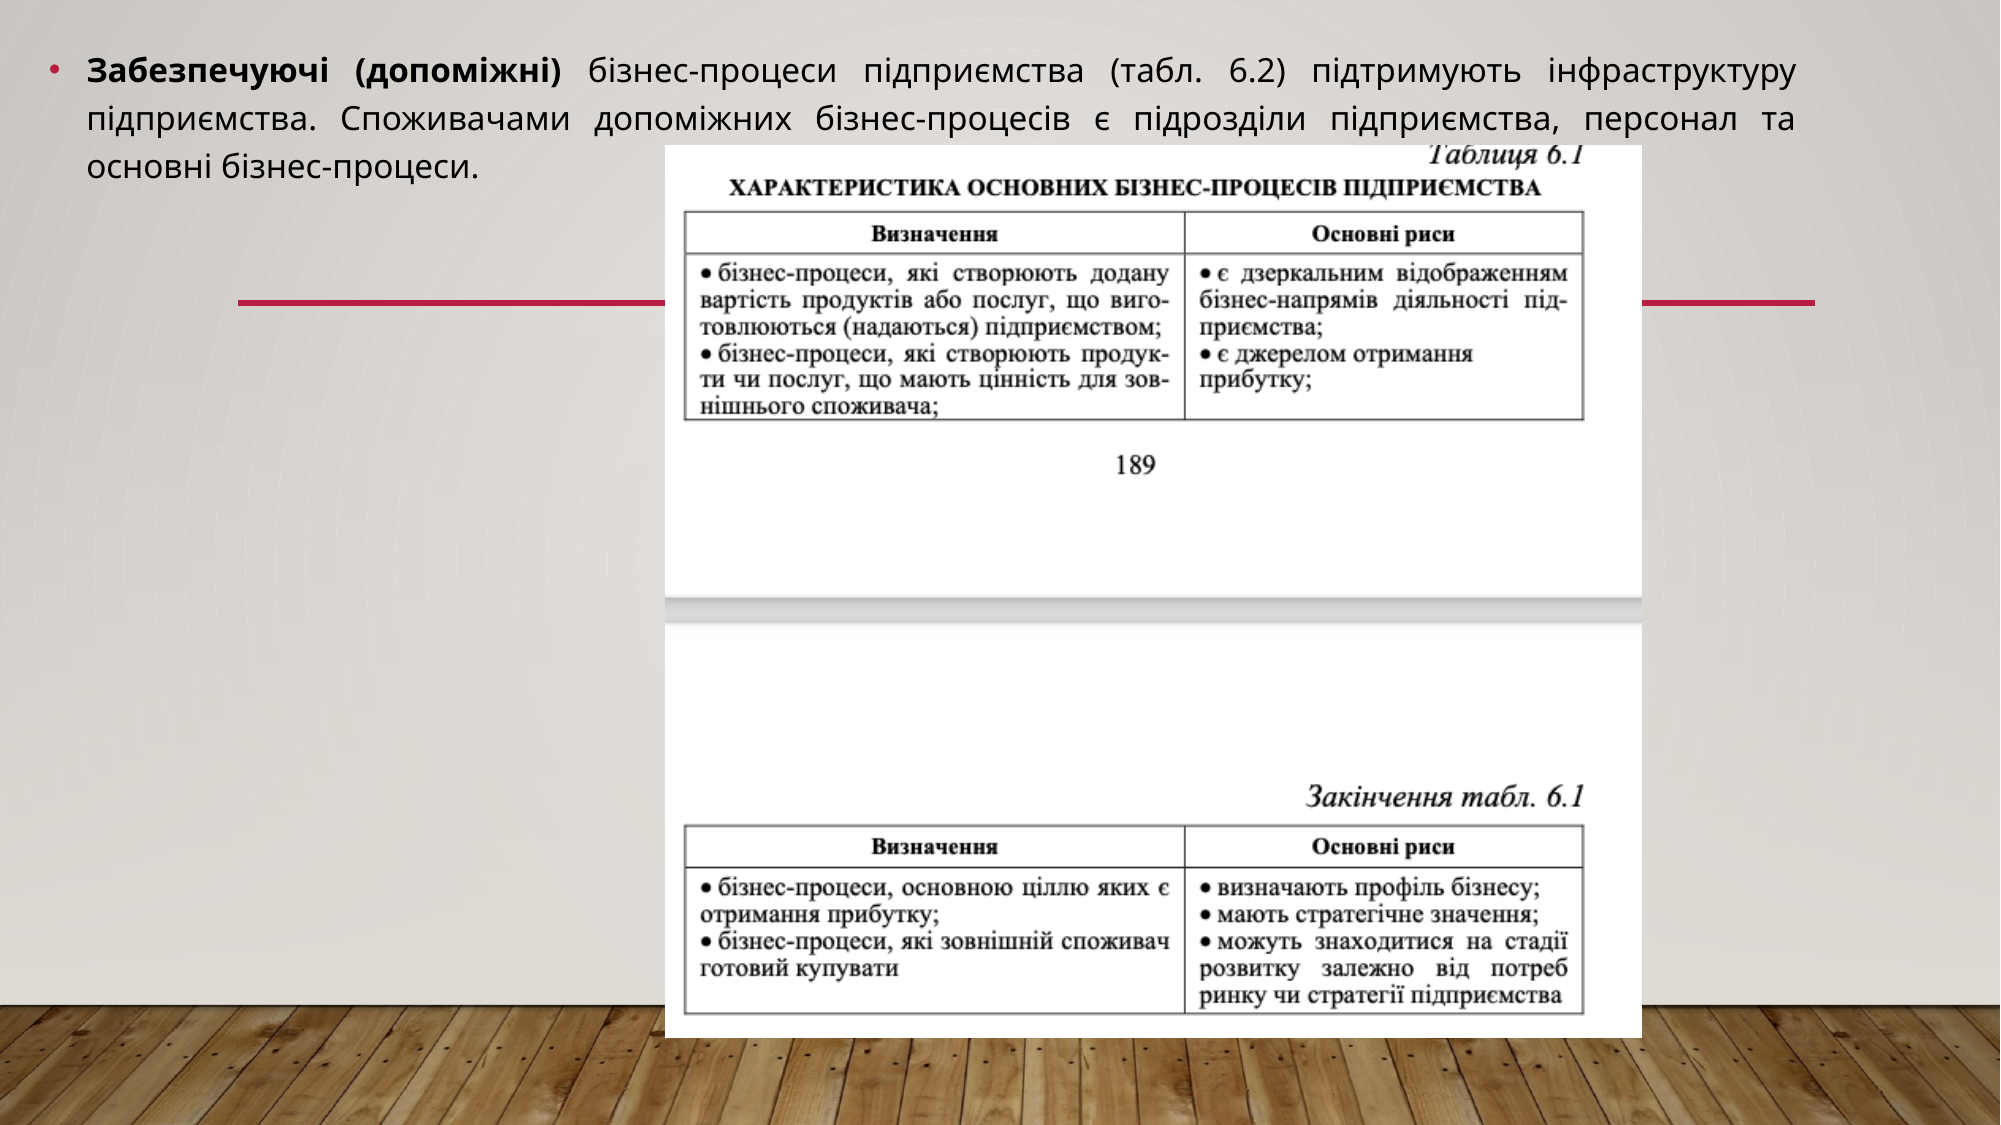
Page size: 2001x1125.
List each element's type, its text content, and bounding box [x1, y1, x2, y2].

list Забезпечуючі (допоміжні) бізнес-процеси підприємства (табл. 6.2) підтримують інфраструктуру підприємства. Споживачами допоміжних бізнес-процесів є підрозділи підприємства, персонал та основні бізнес-процеси. [33, 33, 1814, 897]
picture [0, 145, 2000, 1125]
